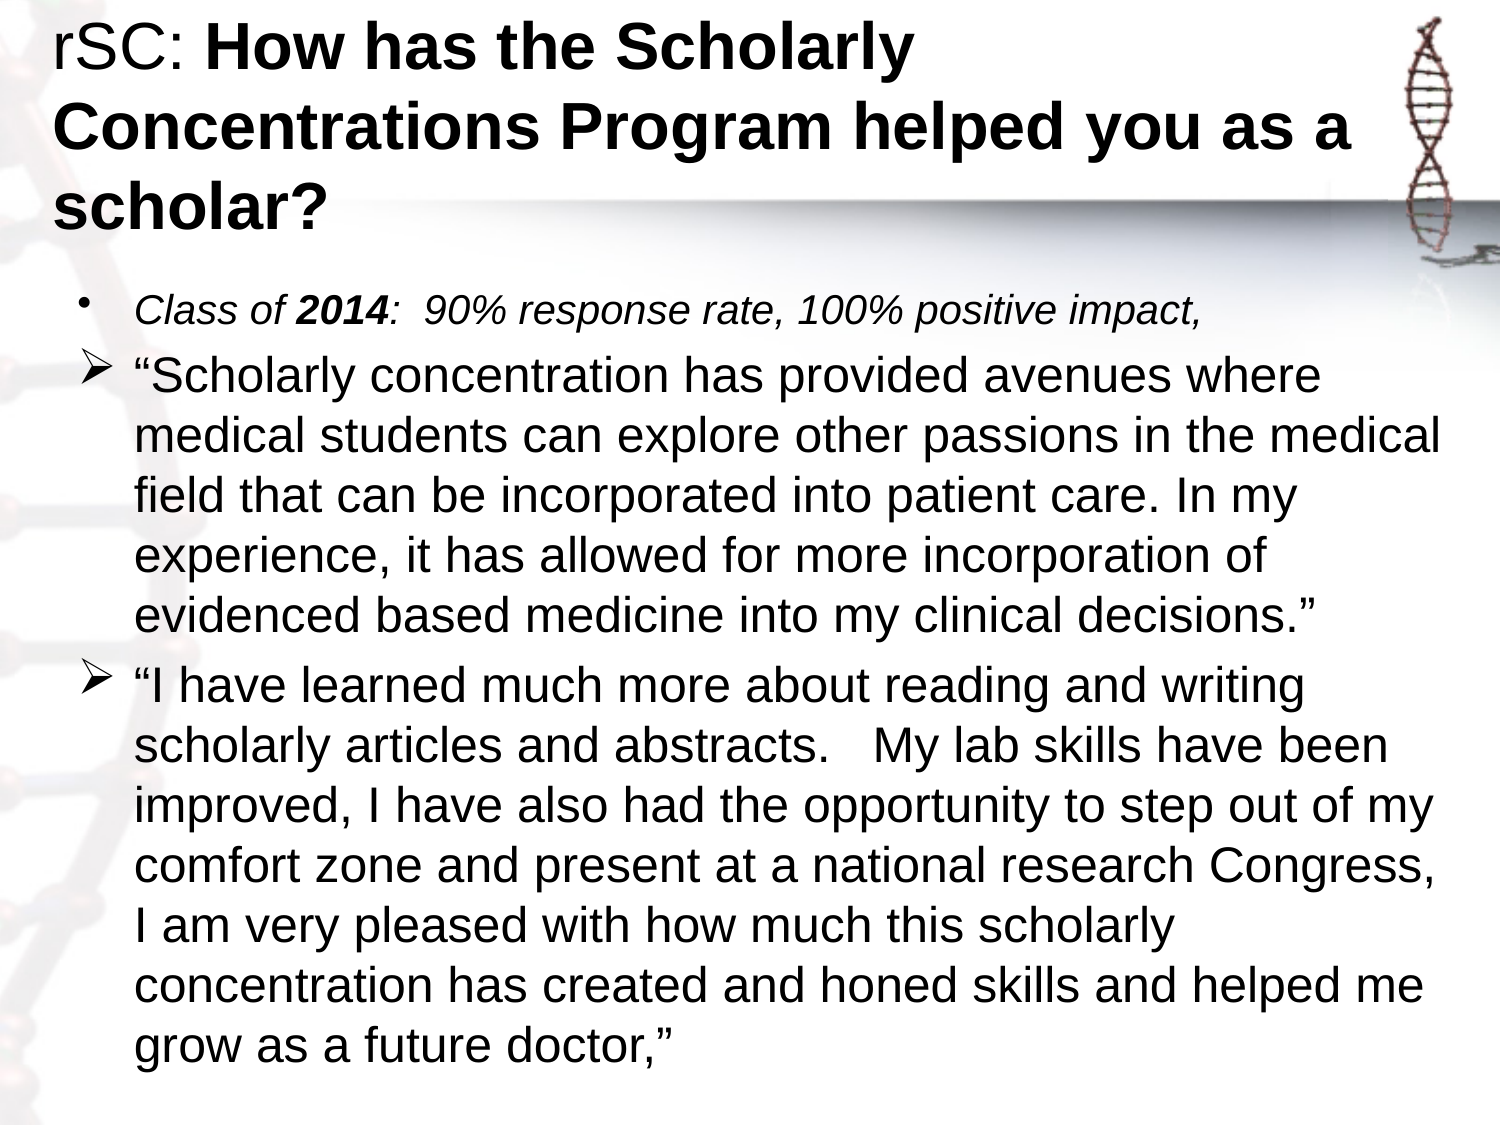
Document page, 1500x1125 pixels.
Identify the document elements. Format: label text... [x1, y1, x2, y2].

list Class of 2014: 90% response rate, 100% positive impact, “Scholarly concentration has provided avenues where medical students can explore other passions in the medical field that can be incorporated into patient care. In my experience, it has allowed for more incorporation of evidenced based medicine into my clinical decisions.” “I have learned much more about reading and writing scholarly articles and abstracts. My lab skills have been improved, I have also had the opportunity to step out of my comfort zone and present at a national research Congress, I am very pleased with how much this scholarly concentration has created and honed skills and helped me grow as a future doctor,” [62, 275, 1463, 1088]
title rSC: How has the Scholarly Concentrations Program helped you as a scholar? [37, 45, 1381, 200]
picture [0, 0, 1500, 1125]
